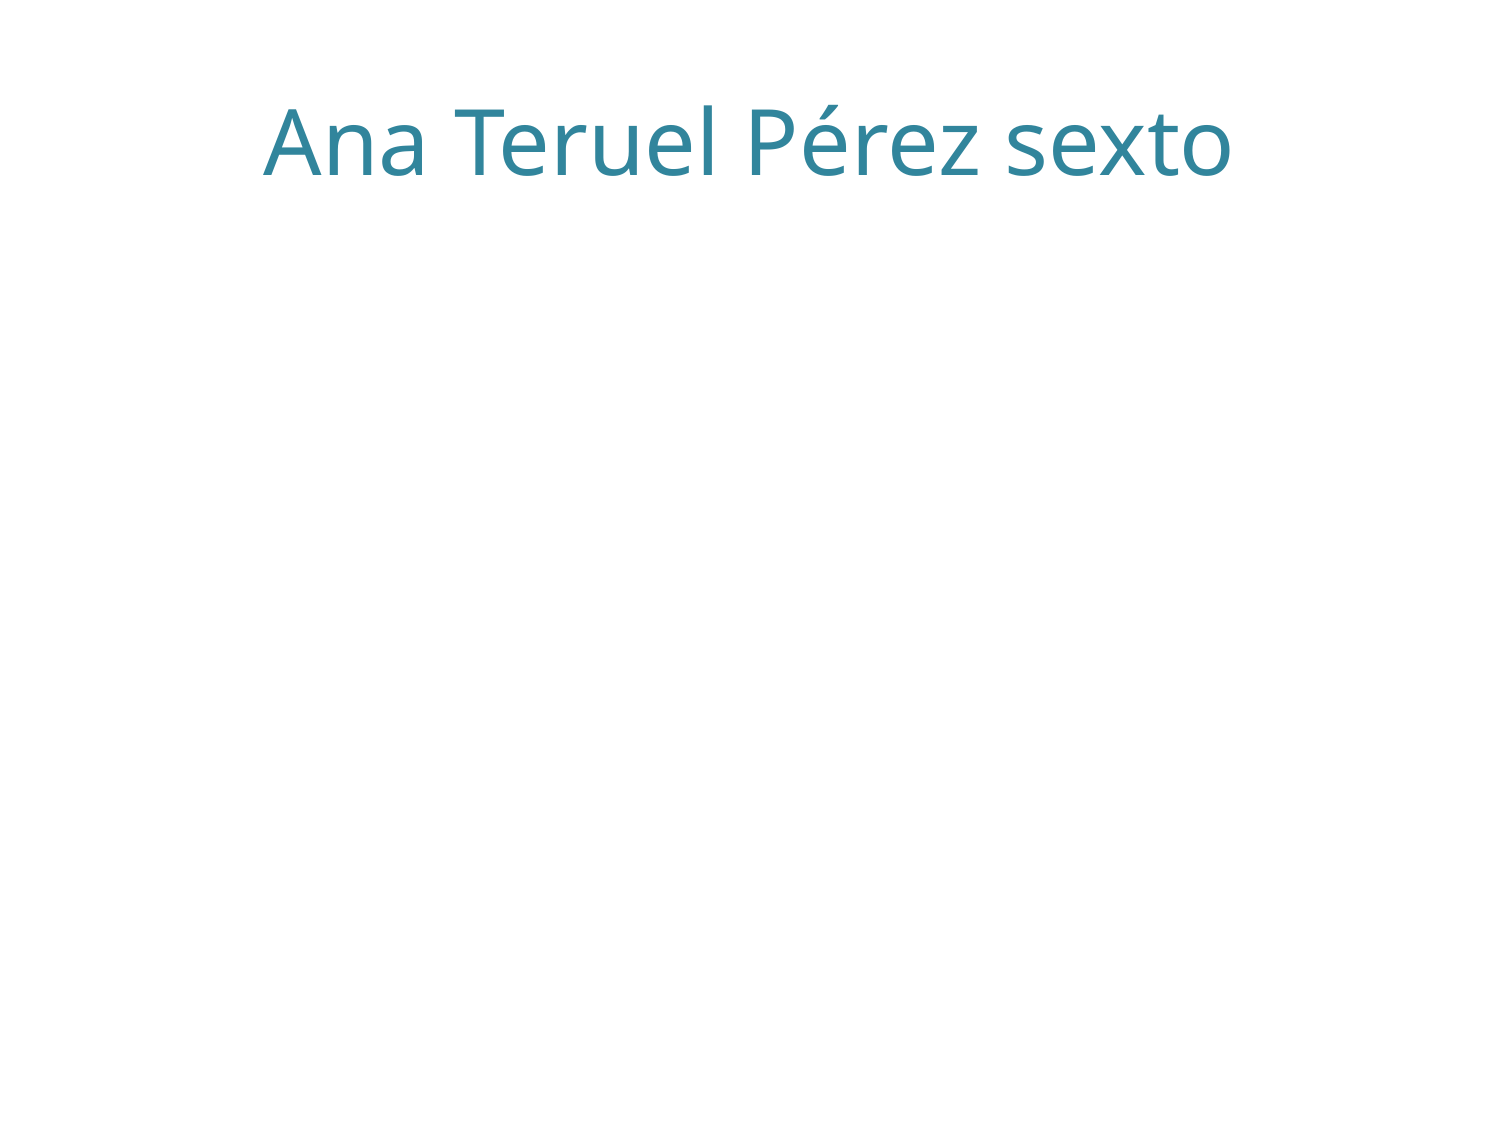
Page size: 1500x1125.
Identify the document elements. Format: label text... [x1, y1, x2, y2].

title Ana Teruel Pérez sexto [75, 45, 1425, 233]
